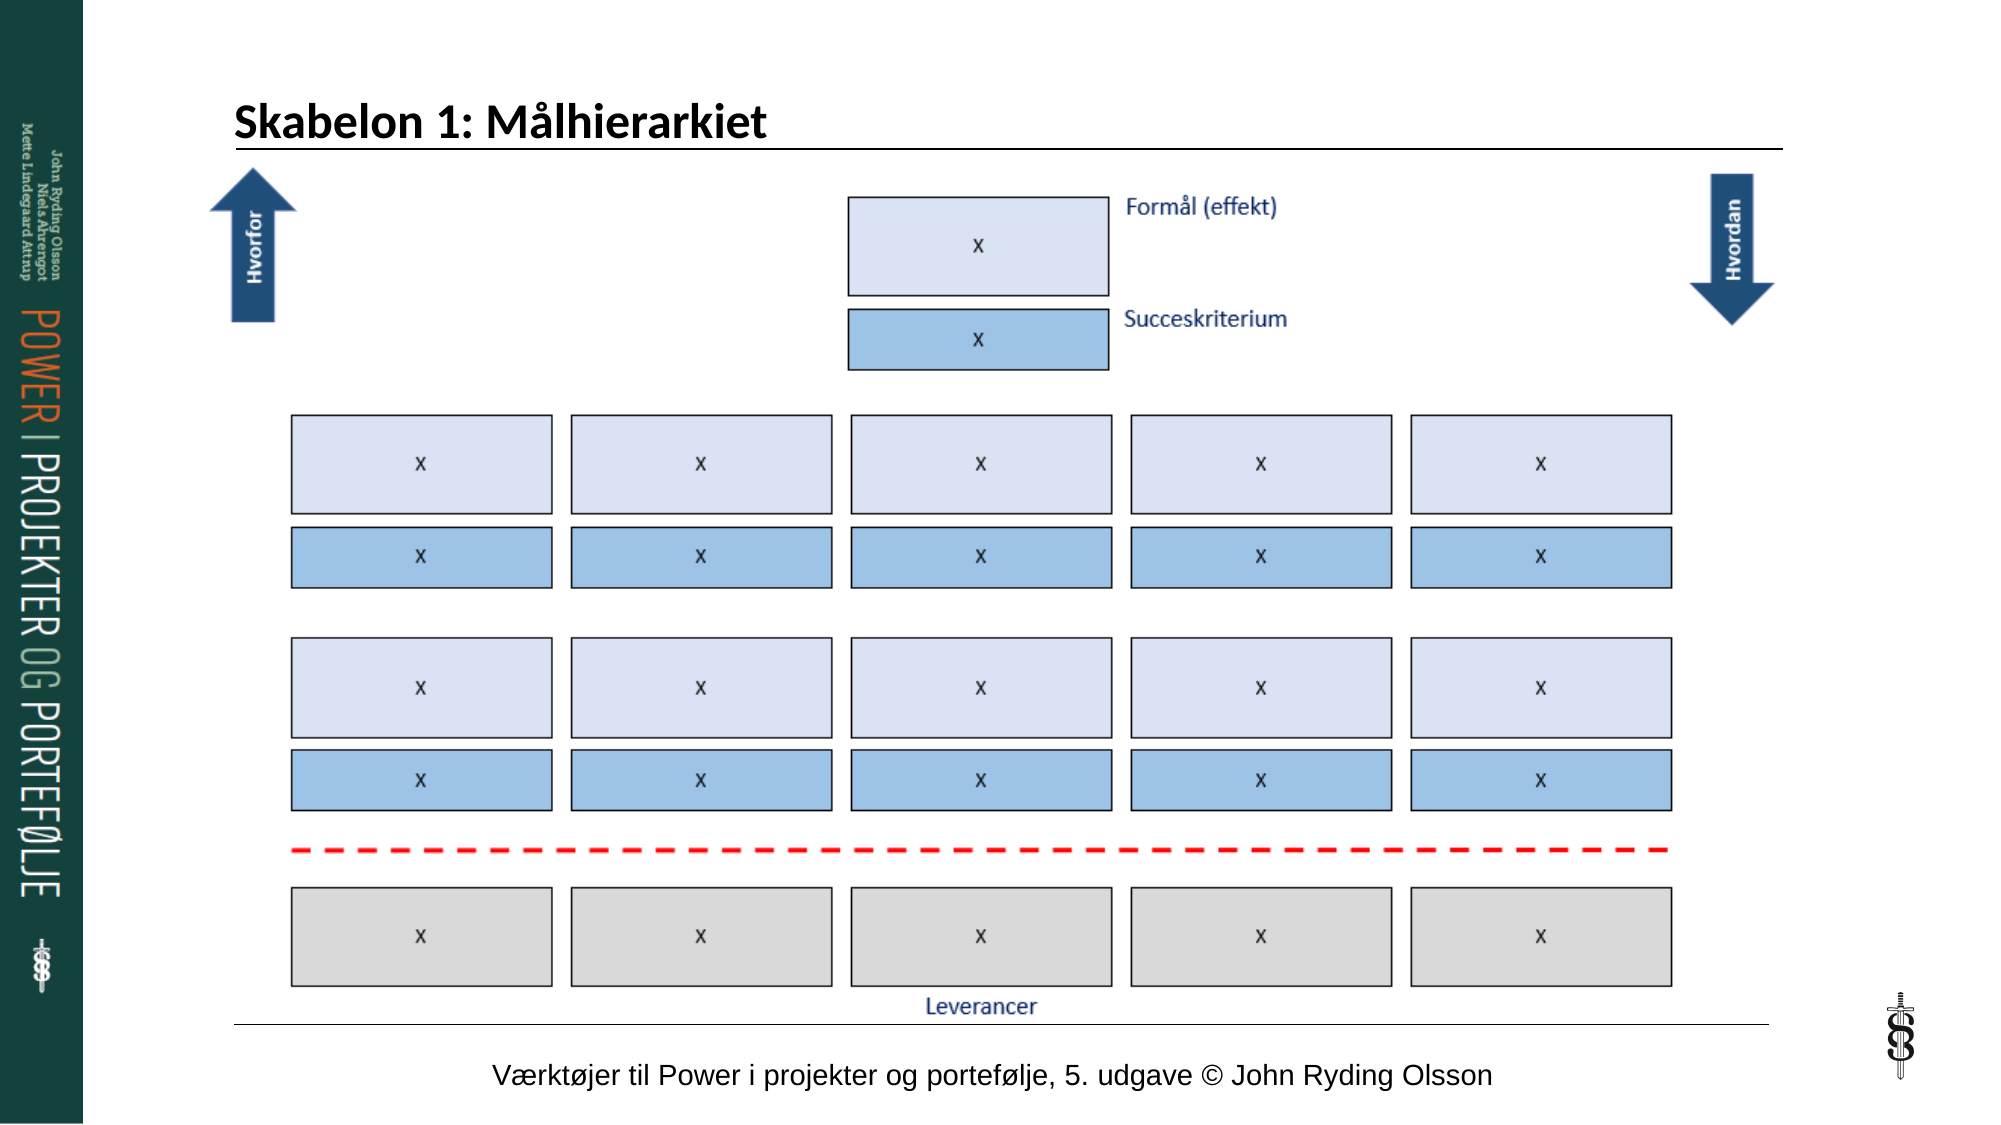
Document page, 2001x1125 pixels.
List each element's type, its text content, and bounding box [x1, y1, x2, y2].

picture [1887, 992, 1914, 1080]
picture [208, 165, 1780, 1022]
picture [0, 0, 83, 1125]
text_box Værktøjer til Power i projekter og portefølje, 5. udgave © John Ryding Olsson [436, 1048, 1551, 1106]
text_box Skabelon 1: Målhierarkiet [219, 76, 1769, 156]
